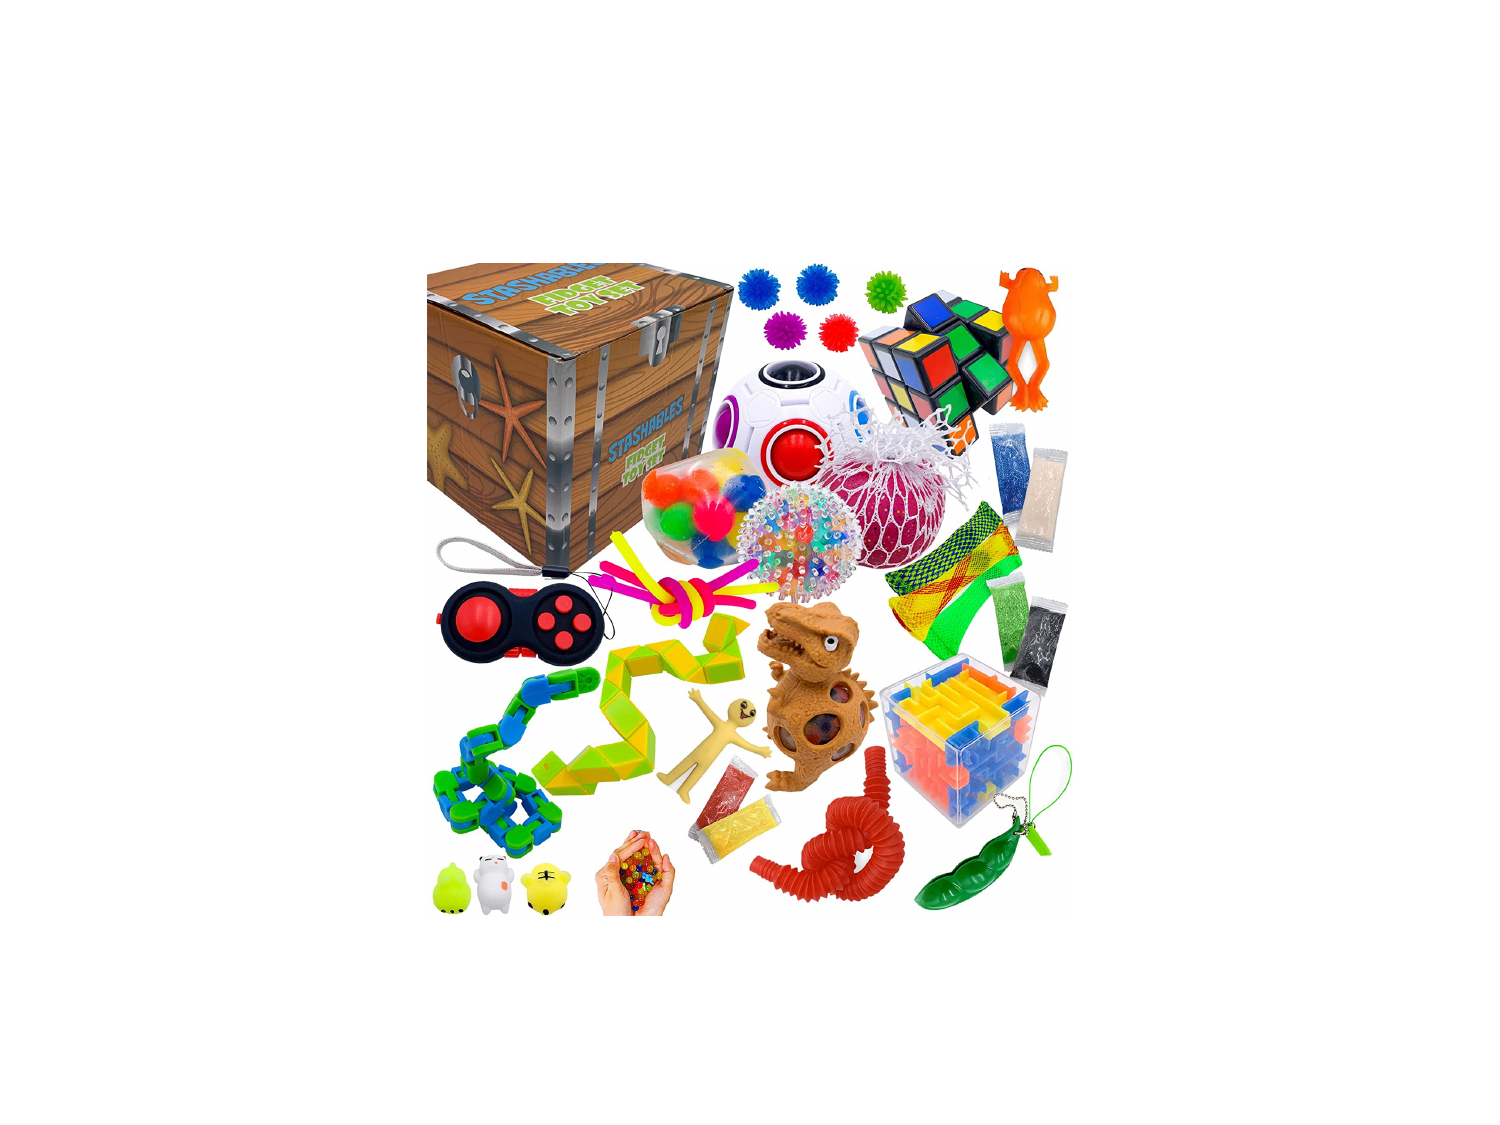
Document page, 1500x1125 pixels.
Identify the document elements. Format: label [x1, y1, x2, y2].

list [426, 262, 1073, 916]
